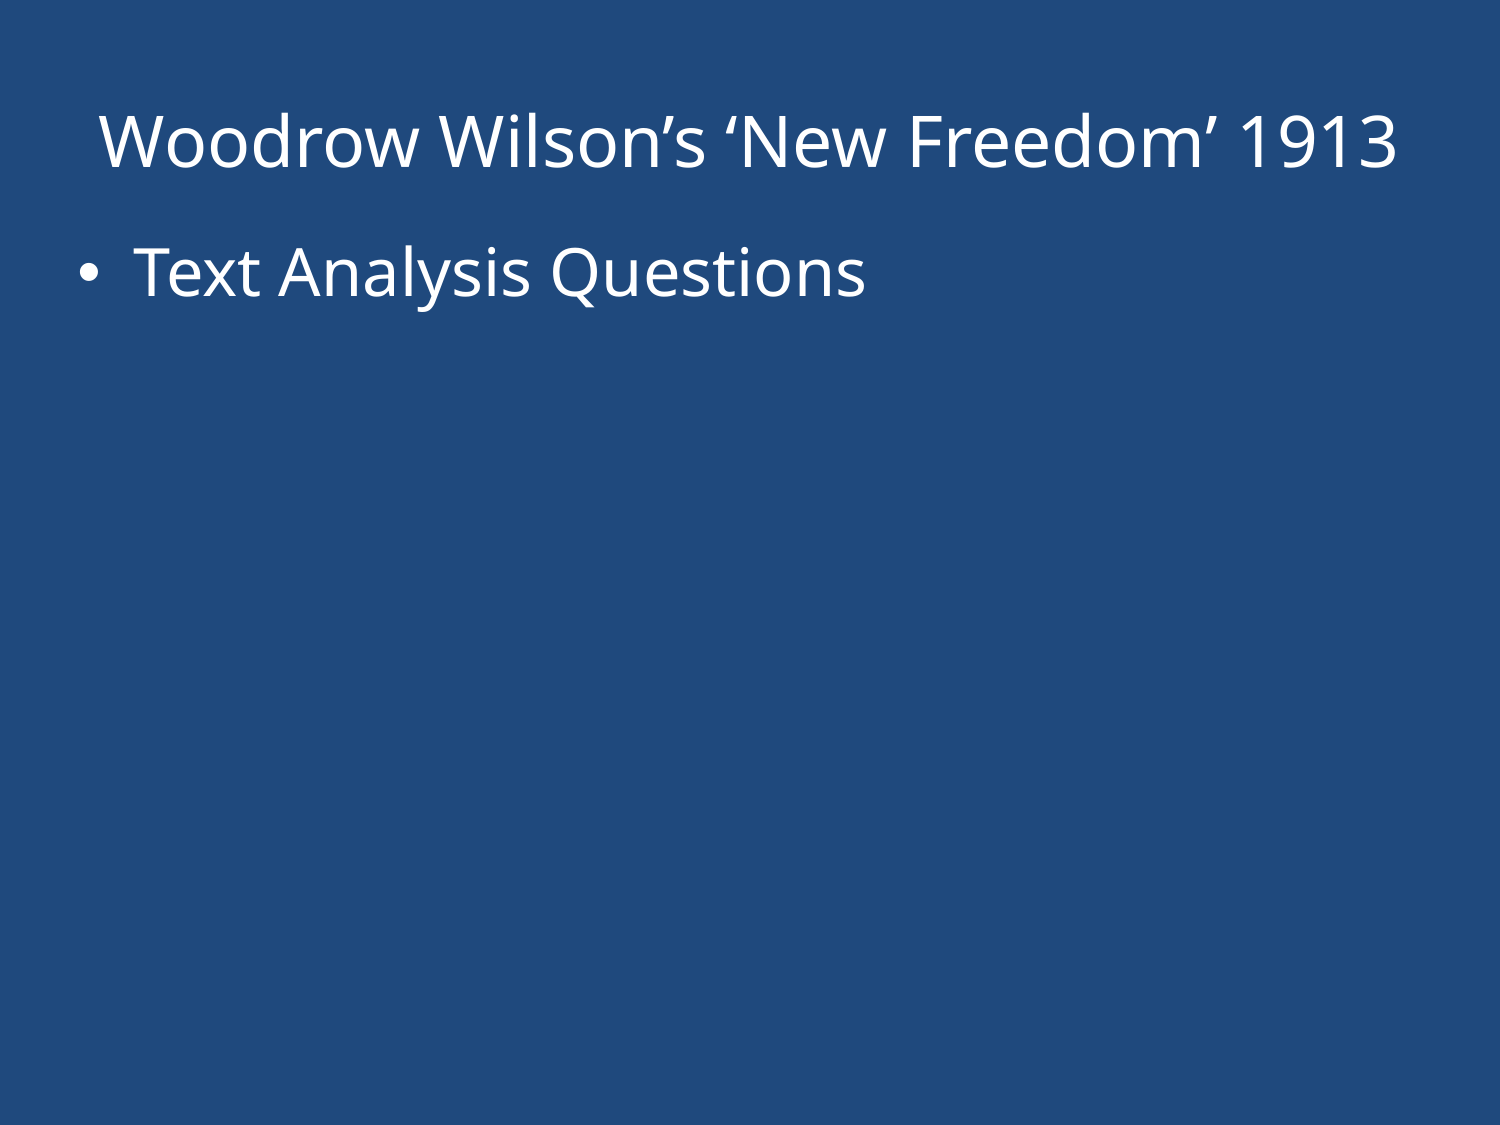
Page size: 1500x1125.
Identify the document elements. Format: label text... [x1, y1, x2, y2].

title Woodrow Wilson’s ‘New Freedom’ 1913 [75, 45, 1425, 231]
list Text Analysis Questions [62, 231, 1438, 595]
